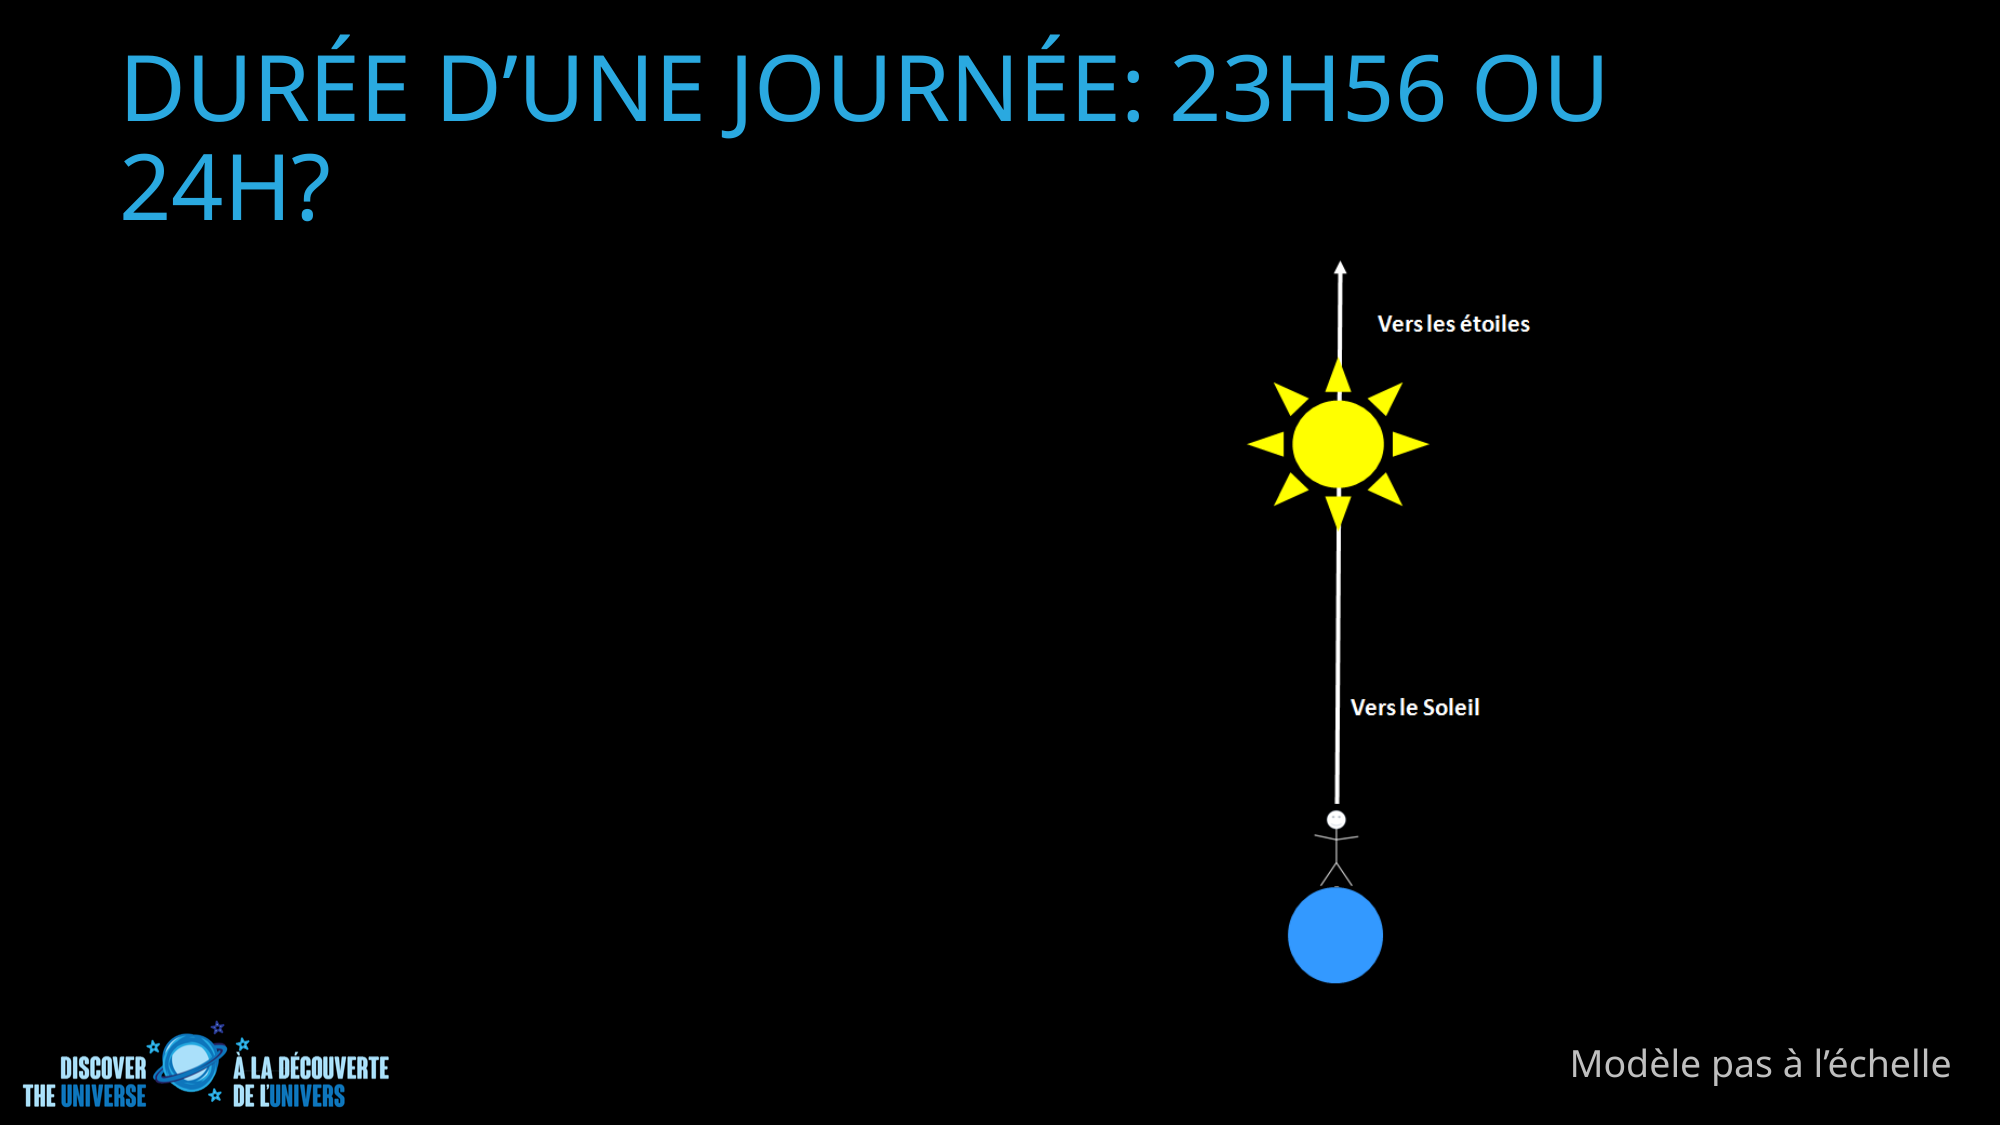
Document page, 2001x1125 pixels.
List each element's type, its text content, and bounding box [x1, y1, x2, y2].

picture [1209, 228, 1582, 1006]
title durée d’une journée: 23h56 ou 24h? [104, 32, 1830, 251]
picture [19, 1020, 394, 1110]
text_box Modèle pas à l’échelle [1554, 1038, 2000, 1125]
